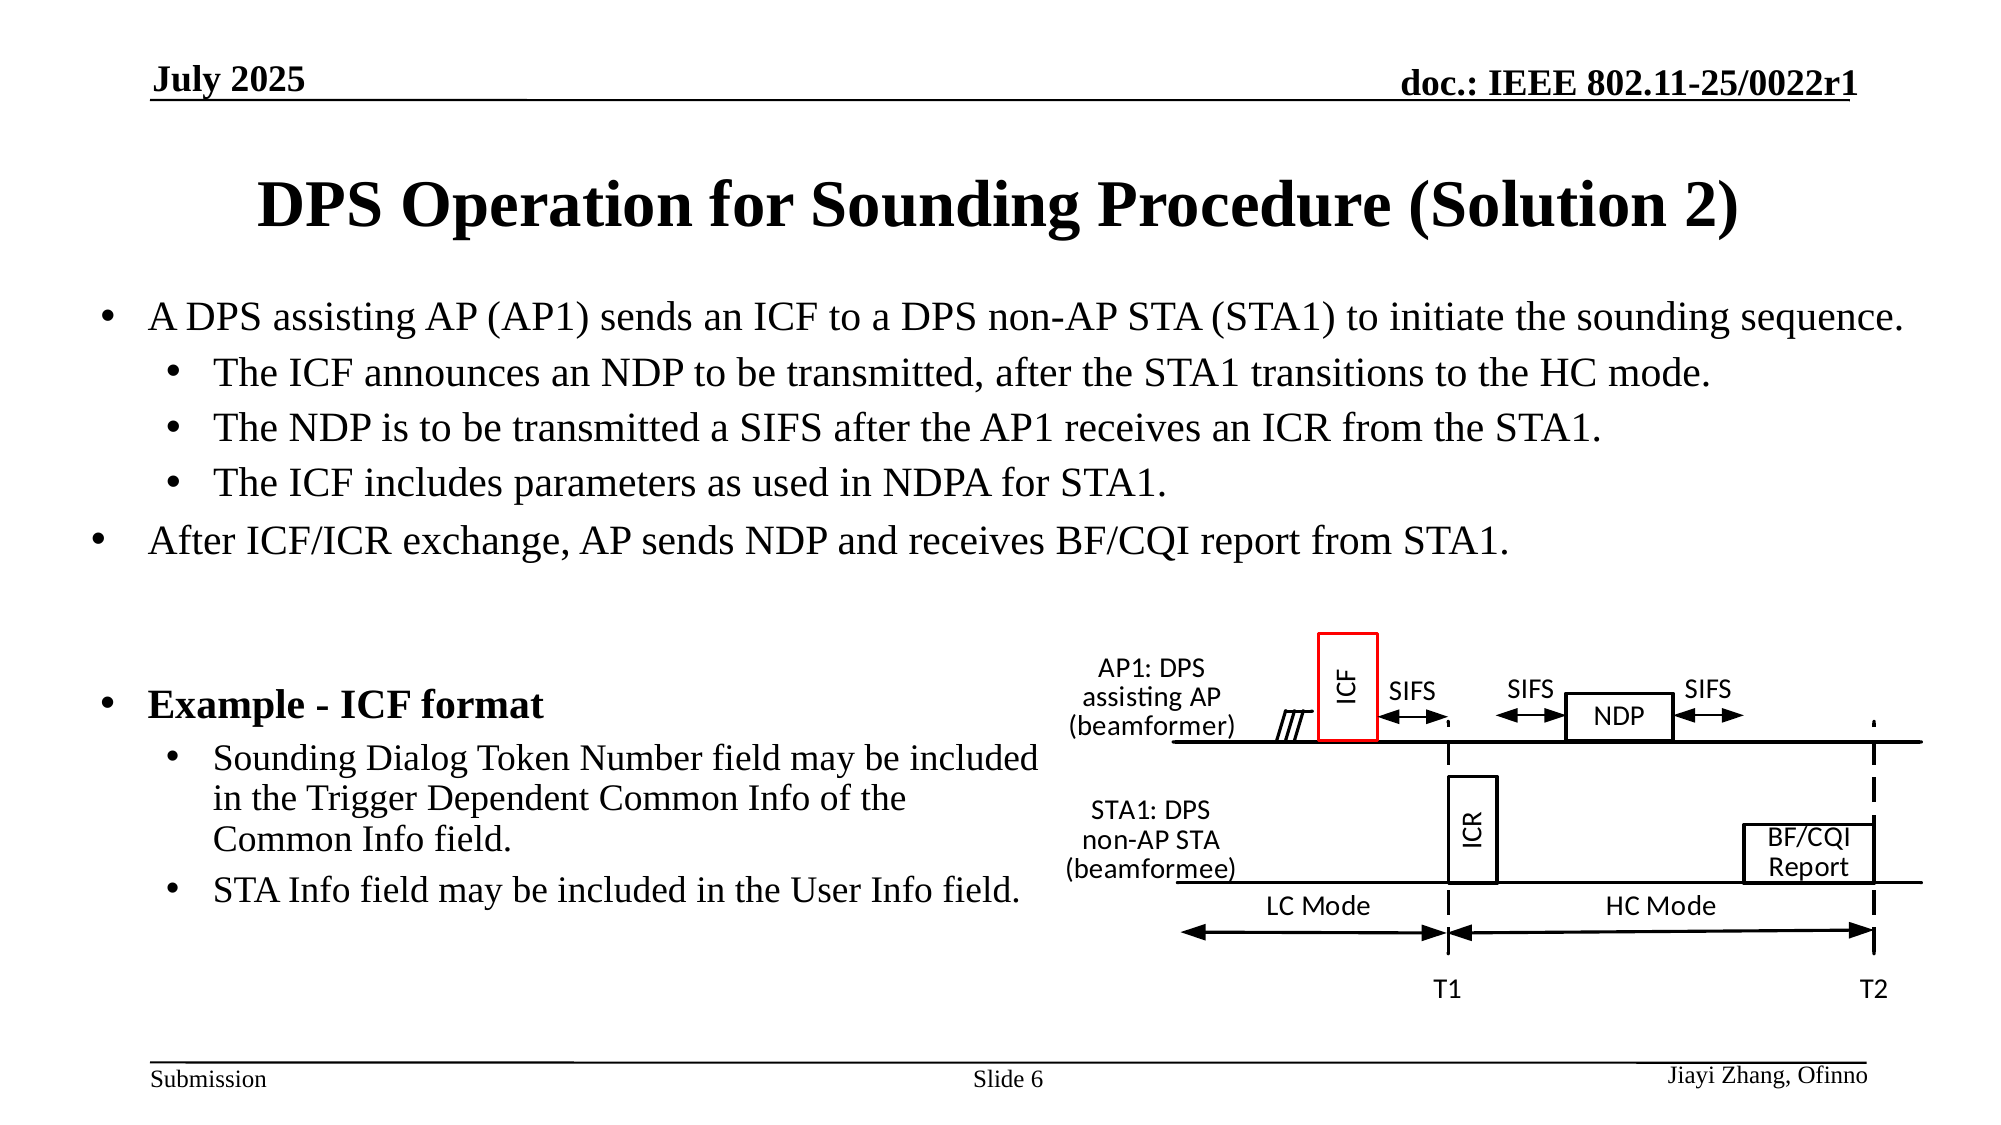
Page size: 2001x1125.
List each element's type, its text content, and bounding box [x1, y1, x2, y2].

slide_number Slide 6 [950, 1061, 1067, 1123]
list A DPS assisting AP (AP1) sends an ICF to a DPS non-AP STA (STA1) to initiate the sounding sequence. The ICF announces an NDP to be transmitted, after the STA1 transitions to the HC mode. The NDP is to be transmitted a SIFS after the AP1 receives an ICR from the STA1. The ICF includes parameters as used in NDPA for STA1. After ICF/ICR exchange, AP sends NDP and receives BF/CQI report from STA1. [75, 286, 1925, 730]
picture [1047, 628, 1925, 1022]
title DPS Operation for Sounding Procedure (Solution 2) [149, 112, 1850, 286]
footer Jiayi Zhang, Ofinno [1171, 1061, 1869, 1093]
text_box Example - ICF format Sounding Dialog Token Number field may be included in the Trigger Dependent Common Info of the Common Info field. STA Info field may be included in the User Info field. [76, 612, 1066, 1038]
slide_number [152, 54, 563, 100]
